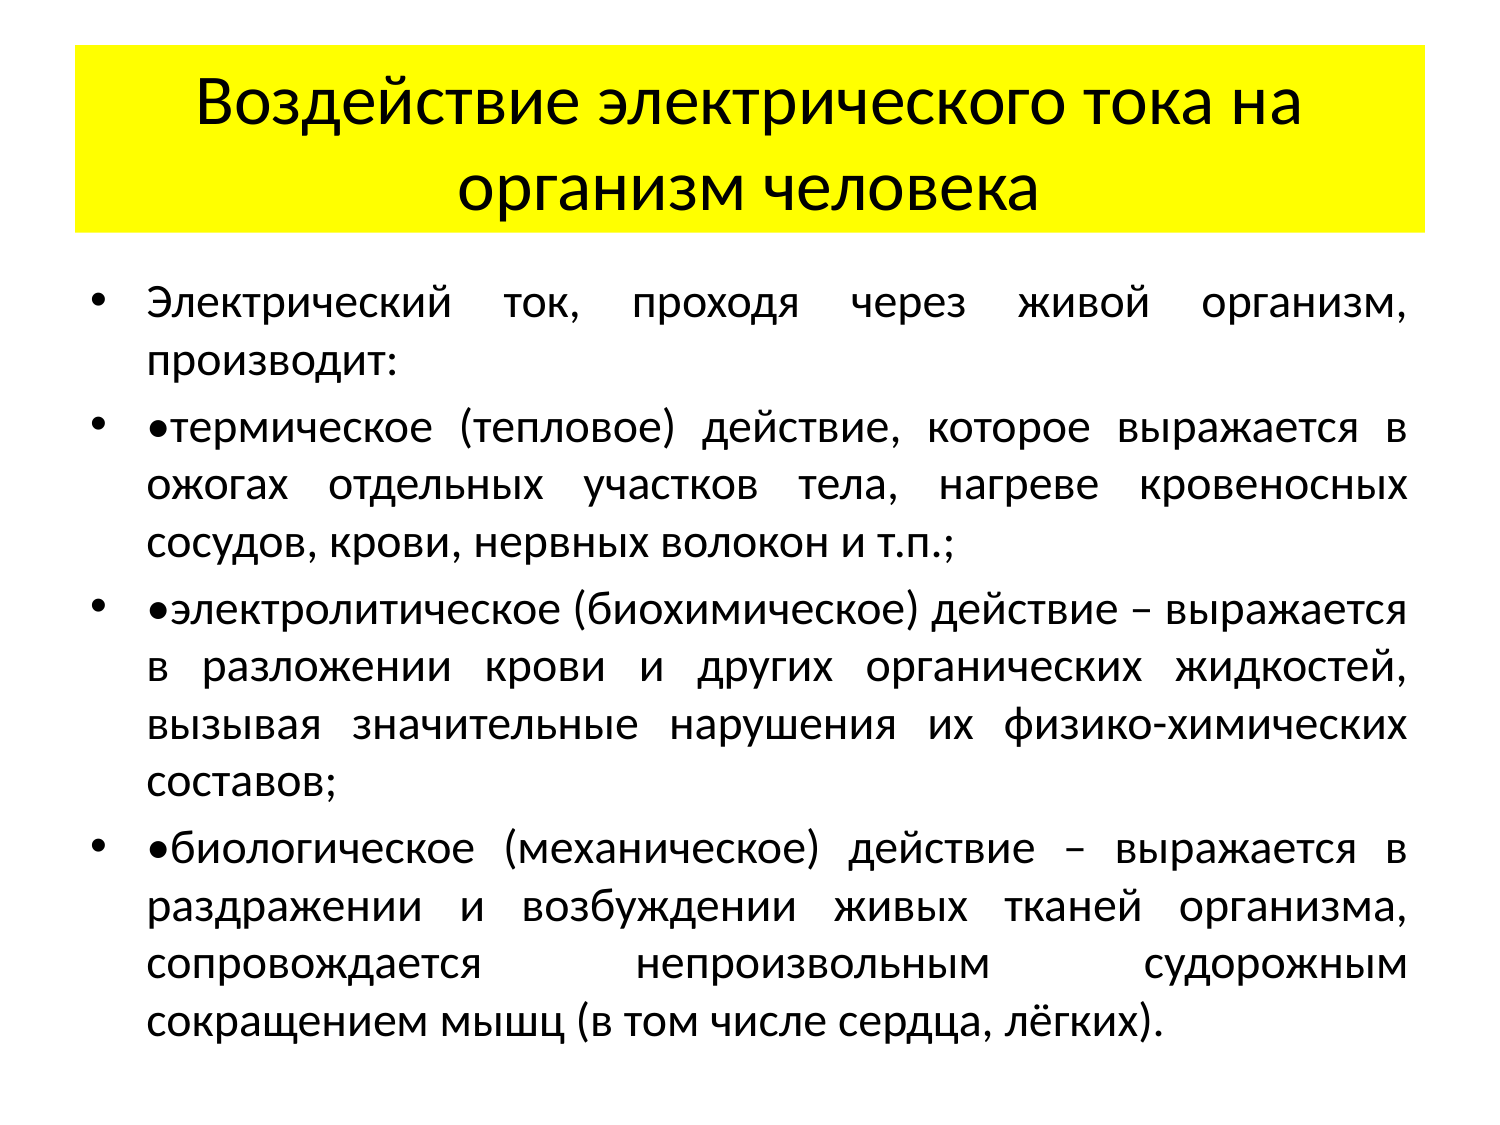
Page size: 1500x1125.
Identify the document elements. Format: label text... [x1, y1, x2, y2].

title Воздействие электрического тока на организм человека [75, 45, 1425, 233]
list Электрический ток, проходя через живой организм, производит: •термическое (тепловое) действие, которое выражается в ожогах отдельных участков тела, нагреве кровеносных сосудов, крови, нервных волокон и т.п.; •электролитическое (биохимическое) действие – выражается в разложении крови и других органических жидкостей, вызывая значительные нарушения их физико-химических составов; •биологическое (механическое) действие – выражается в раздражении и возбуждении живых тканей организма, сопровождается непроизвольным судорожным сокращением мышц (в том числе сердца, лёгких). [75, 262, 1425, 1047]
